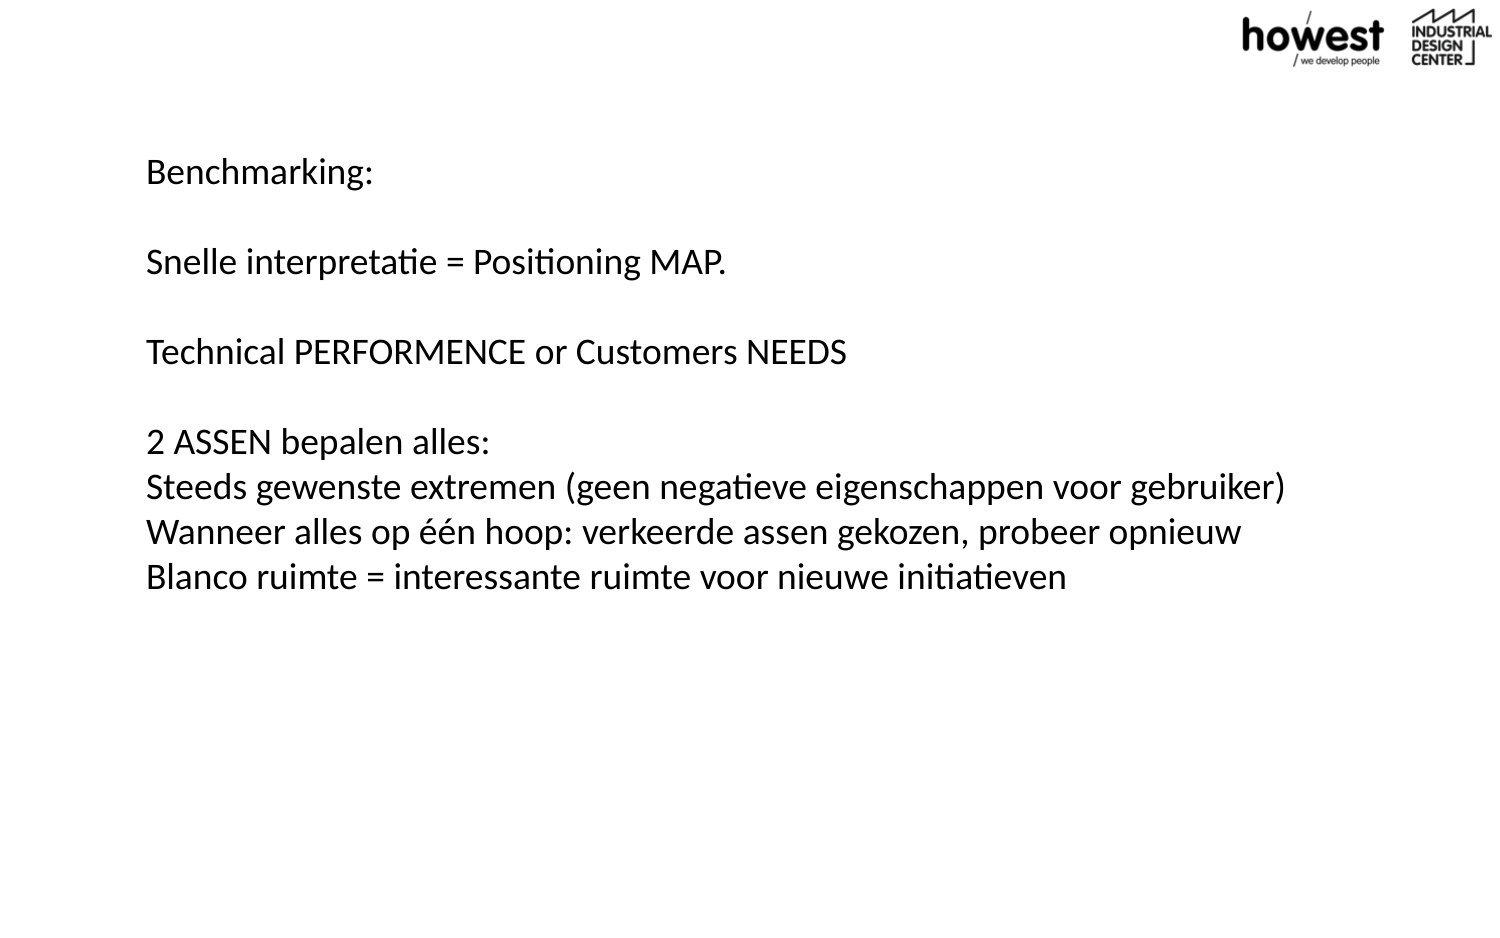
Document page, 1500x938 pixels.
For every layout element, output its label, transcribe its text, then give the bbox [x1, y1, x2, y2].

text_box Benchmarking: Snelle interpretatie = Positioning MAP. Technical PERFORMENCE or Customers NEEDS 2 ASSEN bepalen alles: Steeds gewenste extremen (geen negatieve eigenschappen voor gebruiker) Wanneer alles op één hoop: verkeerde assen gekozen, probeer opnieuw Blanco ruimte = interessante ruimte voor nieuwe initiatieven [131, 139, 1303, 605]
picture [1219, 0, 1500, 88]
